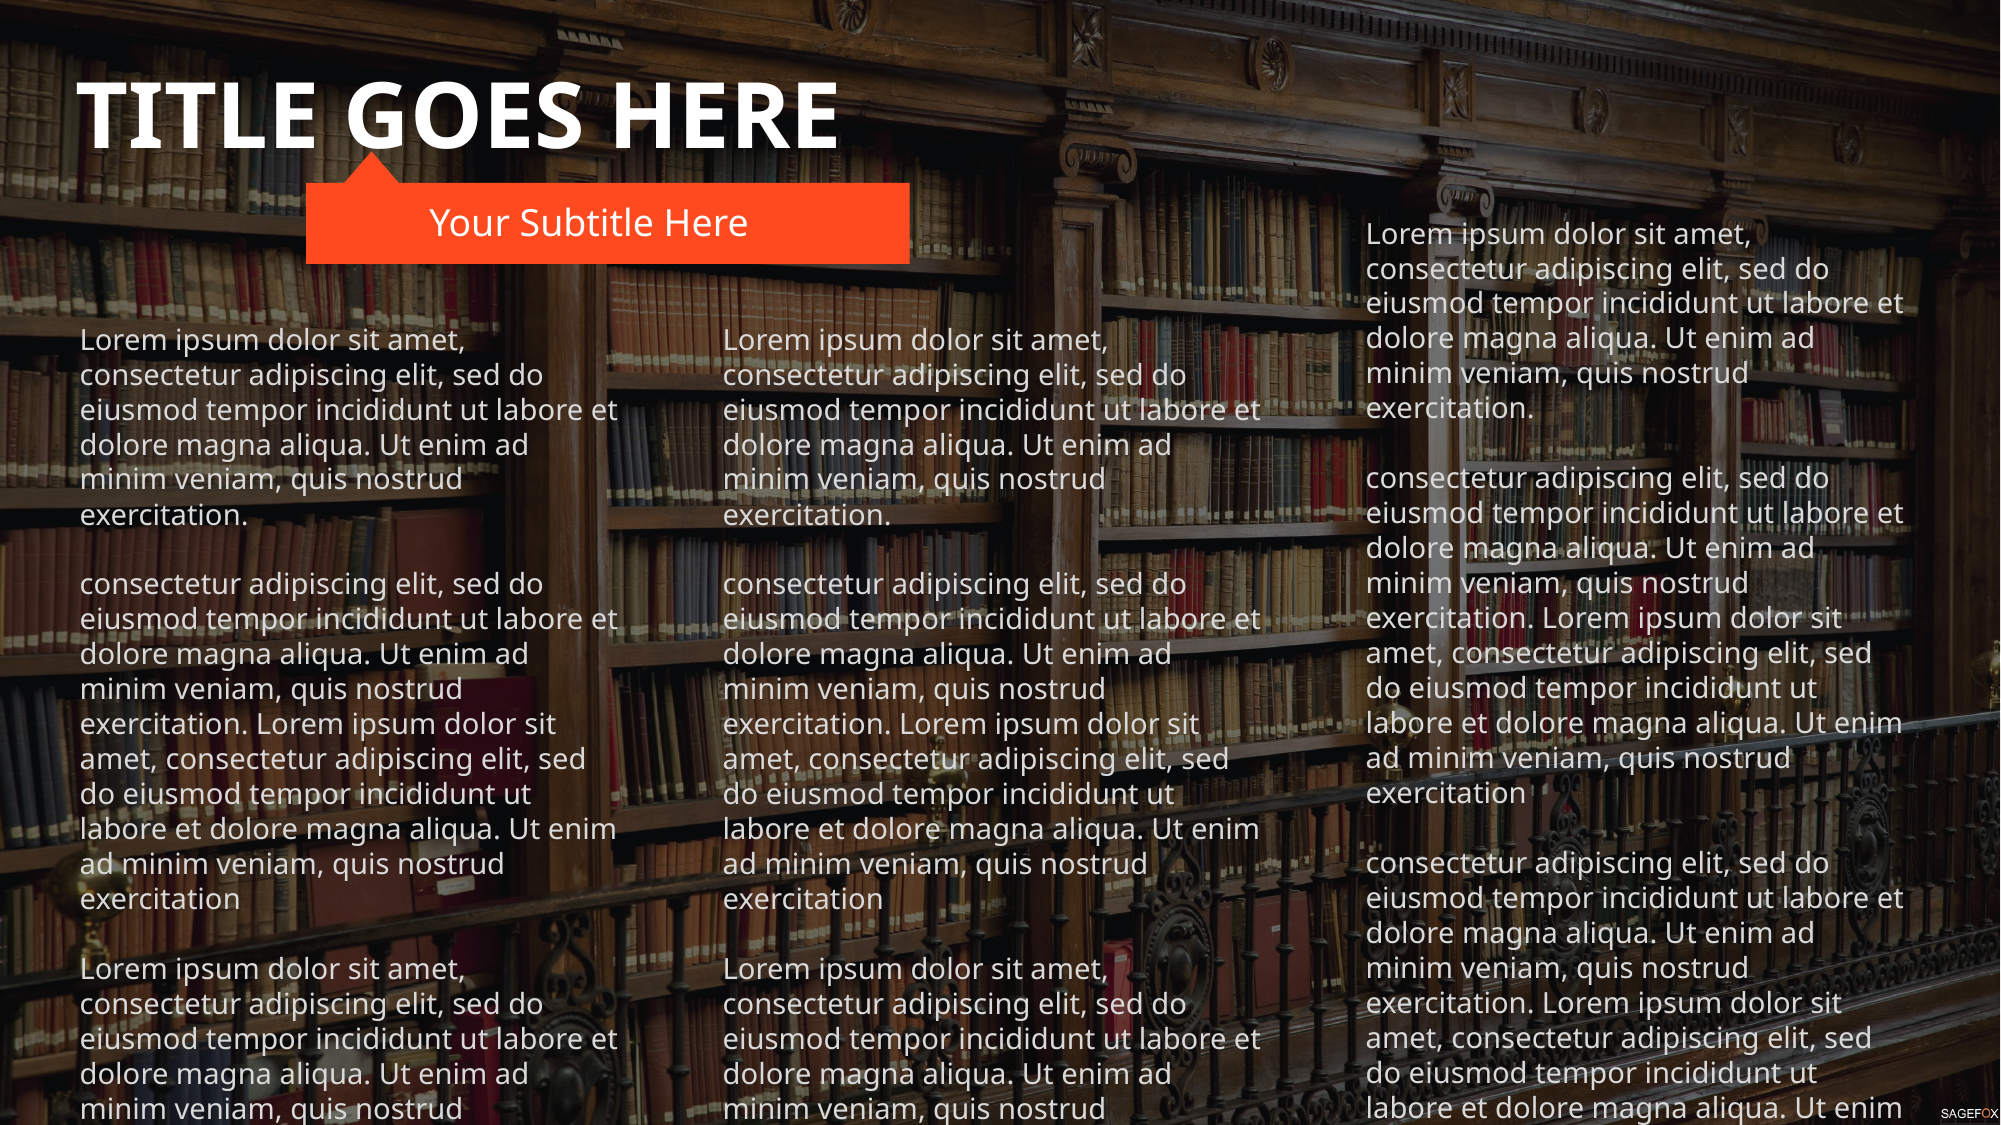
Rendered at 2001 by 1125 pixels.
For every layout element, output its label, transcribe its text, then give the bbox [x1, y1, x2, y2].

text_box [306, 151, 910, 264]
text_box Lorem ipsum dolor sit amet, consectetur adipiscing elit, sed do eiusmod tempor incididunt ut labore et dolore magna aliqua. Ut enim ad minim veniam, quis nostrud exercitation. consectetur adipiscing elit, sed do eiusmod tempor incididunt ut labore et dolore magna aliqua. Ut enim ad minim veniam, quis nostrud exercitation. Lorem ipsum dolor sit amet, consectetur adipiscing elit, sed do eiusmod tempor incididunt ut labore et dolore magna aliqua. Ut enim ad minim veniam, quis nostrud exercitation Lorem ipsum dolor sit amet, consectetur adipiscing elit, sed do eiusmod tempor incididunt ut labore et dolore magna aliqua. Ut enim ad minim veniam, quis nostrud exercitation [707, 313, 1278, 1125]
text_box Lorem ipsum dolor sit amet, consectetur adipiscing elit, sed do eiusmod tempor incididunt ut labore et dolore magna aliqua. Ut enim ad minim veniam, quis nostrud exercitation. consectetur adipiscing elit, sed do eiusmod tempor incididunt ut labore et dolore magna aliqua. Ut enim ad minim veniam, quis nostrud exercitation. Lorem ipsum dolor sit amet, consectetur adipiscing elit, sed do eiusmod tempor incididunt ut labore et dolore magna aliqua. Ut enim ad minim veniam, quis nostrud exercitation Lorem ipsum dolor sit amet, consectetur adipiscing elit, sed do eiusmod tempor incididunt ut labore et dolore magna aliqua. Ut enim ad minim veniam, quis nostrud exercitation. [64, 313, 635, 1125]
picture [0, 0, 2001, 1125]
text_box TITLE GOES HERE [60, 49, 965, 175]
text_box Lorem ipsum dolor sit amet, consectetur adipiscing elit, sed do eiusmod tempor incididunt ut labore et dolore magna aliqua. Ut enim ad minim veniam, quis nostrud exercitation. consectetur adipiscing elit, sed do eiusmod tempor incididunt ut labore et dolore magna aliqua. Ut enim ad minim veniam, quis nostrud exercitation. Lorem ipsum dolor sit amet, consectetur adipiscing elit, sed do eiusmod tempor incididunt ut labore et dolore magna aliqua. Ut enim ad minim veniam, quis nostrud exercitation consectetur adipiscing elit, sed do eiusmod tempor incididunt ut labore et dolore magna aliqua. Ut enim ad minim veniam, quis nostrud exercitation. Lorem ipsum dolor sit amet, consectetur adipiscing elit, sed do eiusmod tempor incididunt ut labore et dolore magna aliqua. Ut enim ad minim veniam, quis nostrud exercitation [1350, 207, 1921, 1125]
